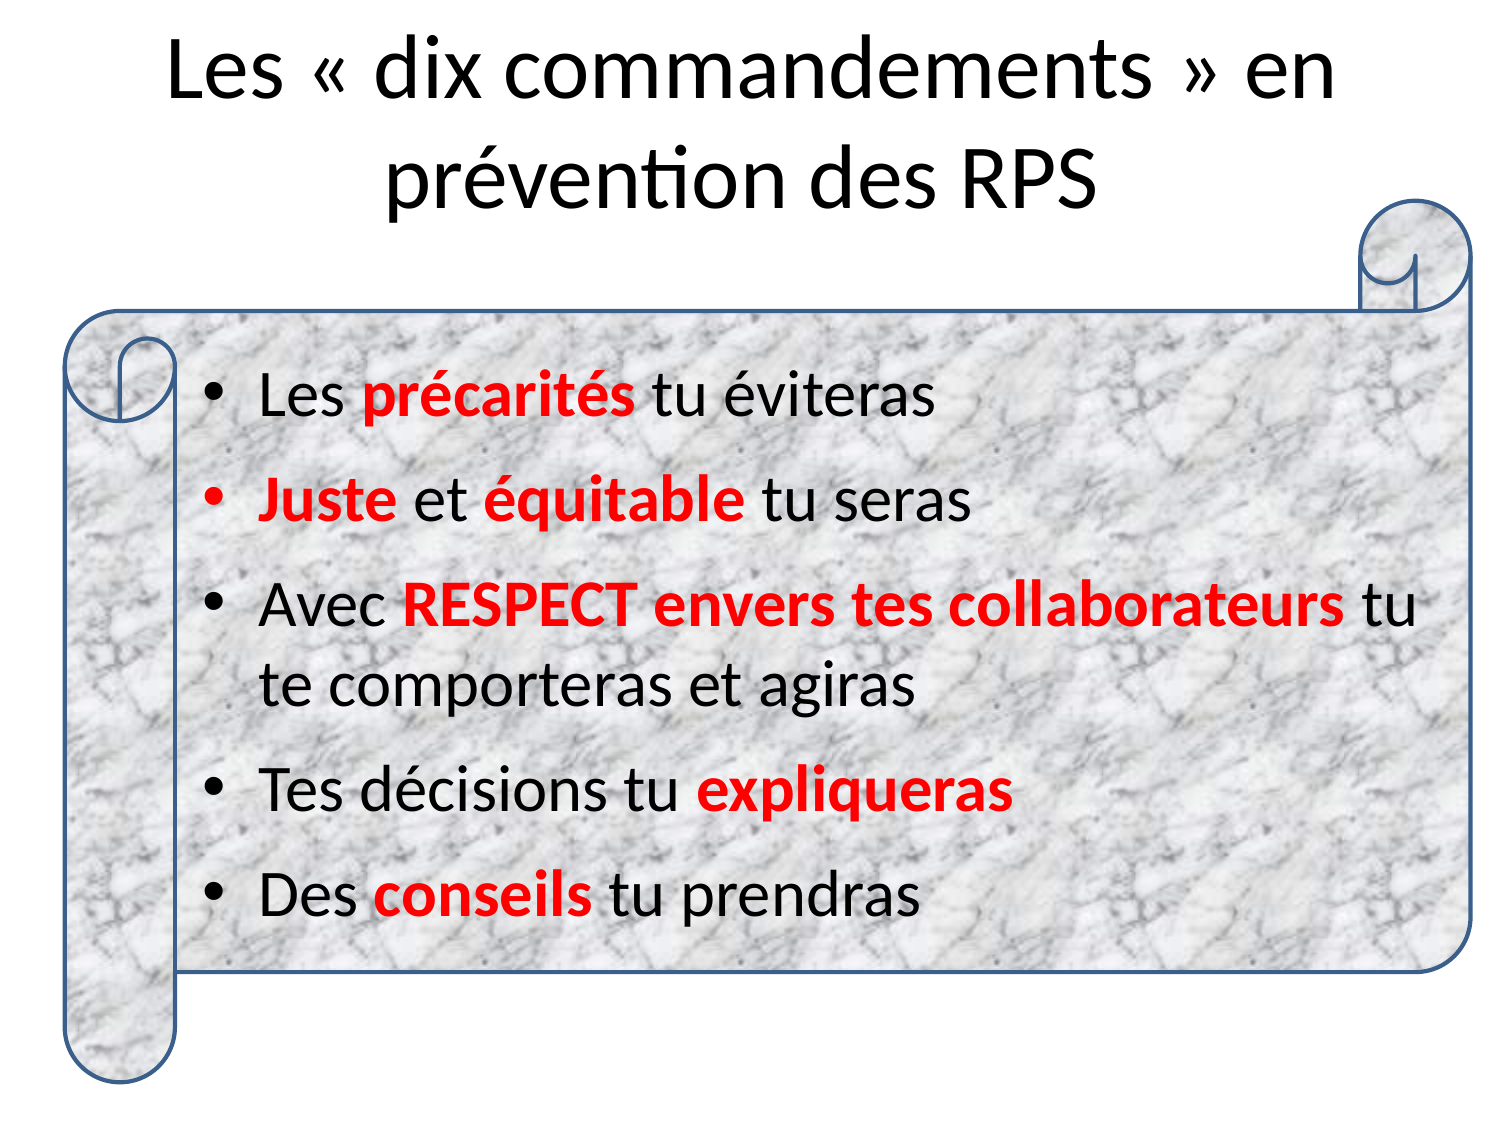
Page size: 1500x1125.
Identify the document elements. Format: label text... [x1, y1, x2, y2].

title Les « dix commandements » en prévention des RPS [76, 77, 1428, 266]
text_box [62, 200, 1473, 1085]
list Les précarités tu éviteras Juste et équitable tu seras Avec RESPECT envers tes collaborateurs tu te comporteras et agiras Tes décisions tu expliqueras Des conseils tu prendras [187, 342, 1463, 1024]
